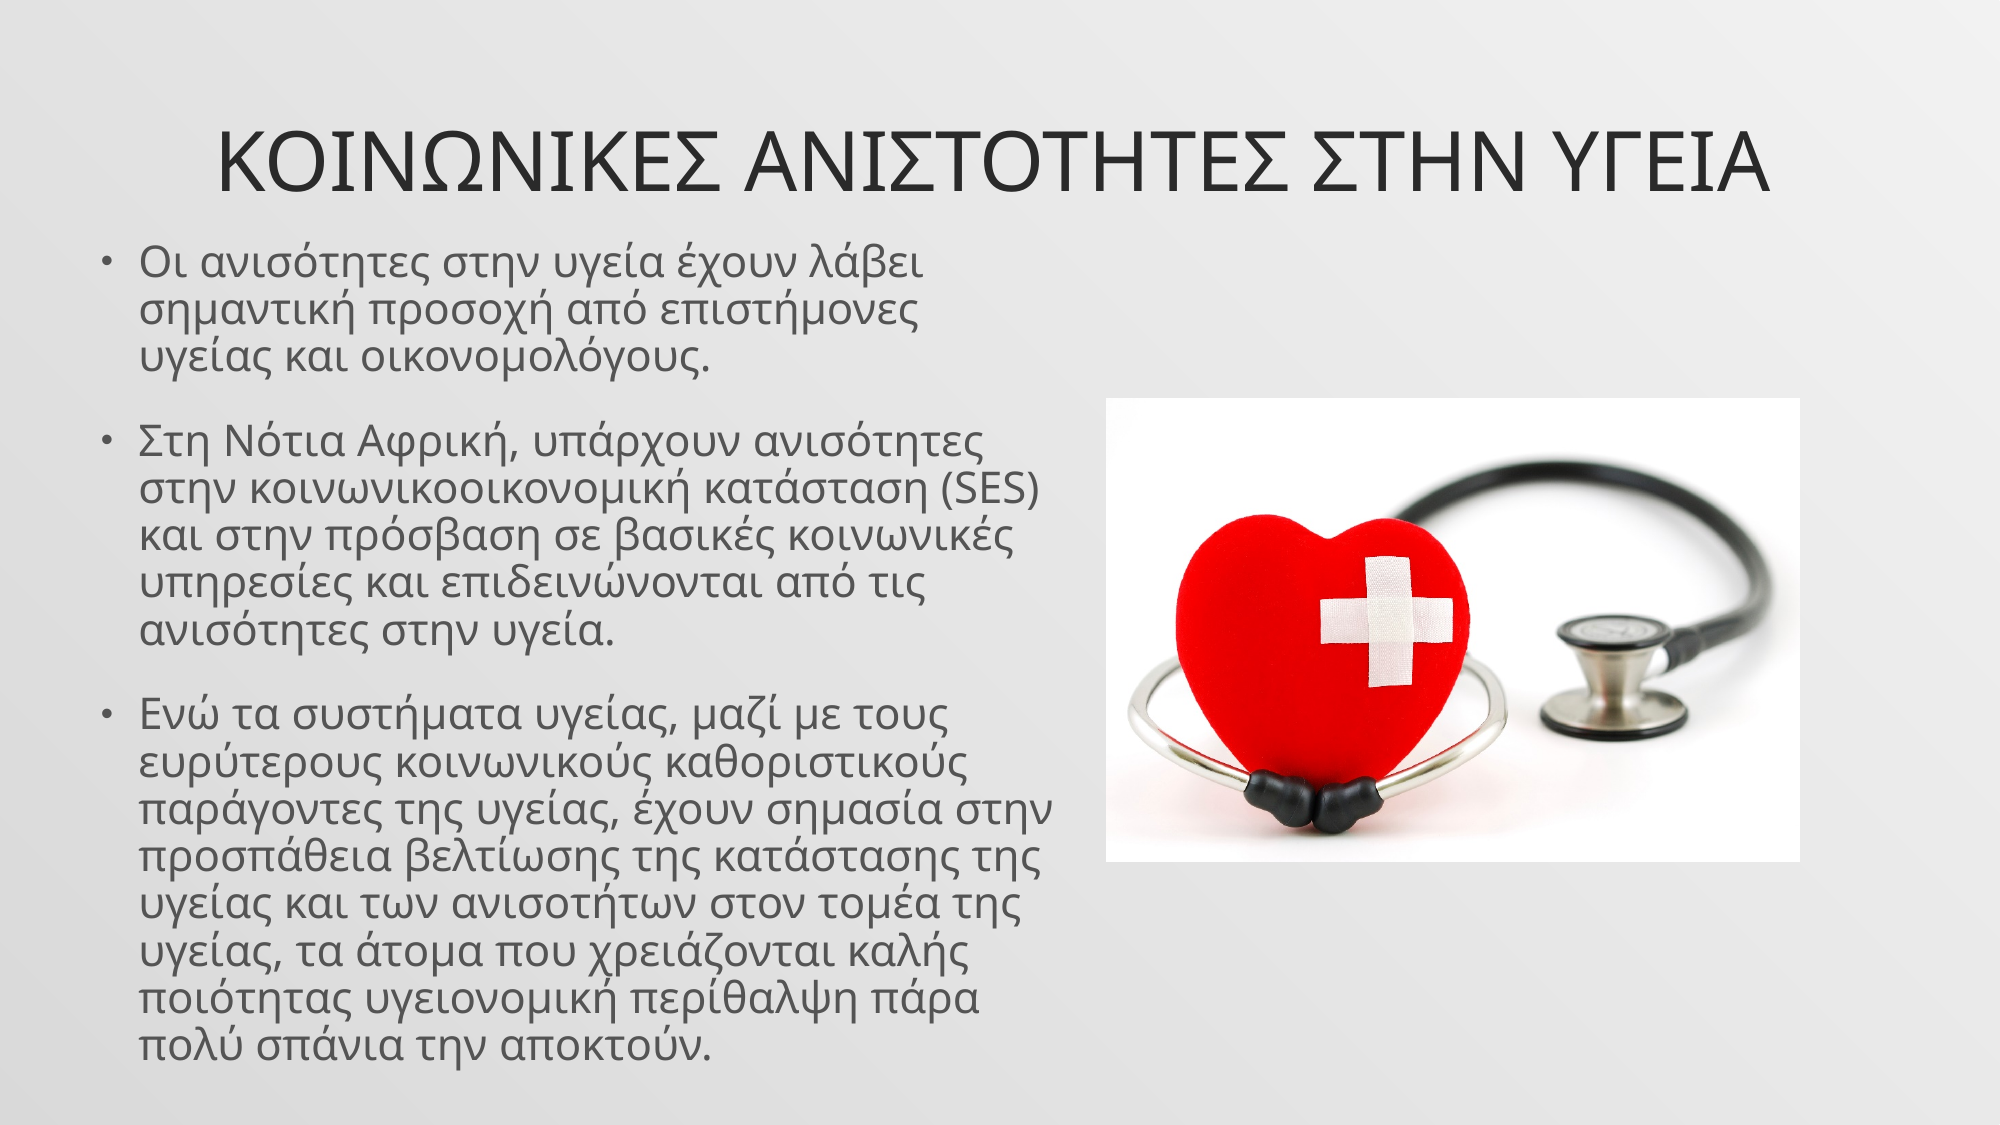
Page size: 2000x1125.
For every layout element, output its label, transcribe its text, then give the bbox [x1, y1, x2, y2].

title Κοινωνικεσ ανιστοτητεσ στην υγεια [199, 0, 1800, 218]
list Οι ανισότητες στην υγεία έχουν λάβει σημαντική προσοχή από επιστήμονες υγείας και οικονομολόγους. Στη Νότια Αφρική, υπάρχουν ανισότητες στην κοινωνικοοικονομική κατάσταση (SES) και στην πρόσβαση σε βασικές κοινωνικές υπηρεσίες και επιδεινώνονται από τις ανισότητες στην υγεία. Ενώ τα συστήματα υγείας, μαζί με τους ευρύτερους κοινωνικούς καθοριστικούς παράγοντες της υγείας, έχουν σημασία στην προσπάθεια βελτίωσης της κατάστασης της υγείας και των ανισοτήτων στον τομέα της υγείας, τα άτομα που χρειάζονται καλής ποιότητας υγειονομική περίθαλψη πάρα πολύ σπάνια την αποκτούν. [78, 231, 1071, 1071]
picture [1105, 398, 1800, 862]
